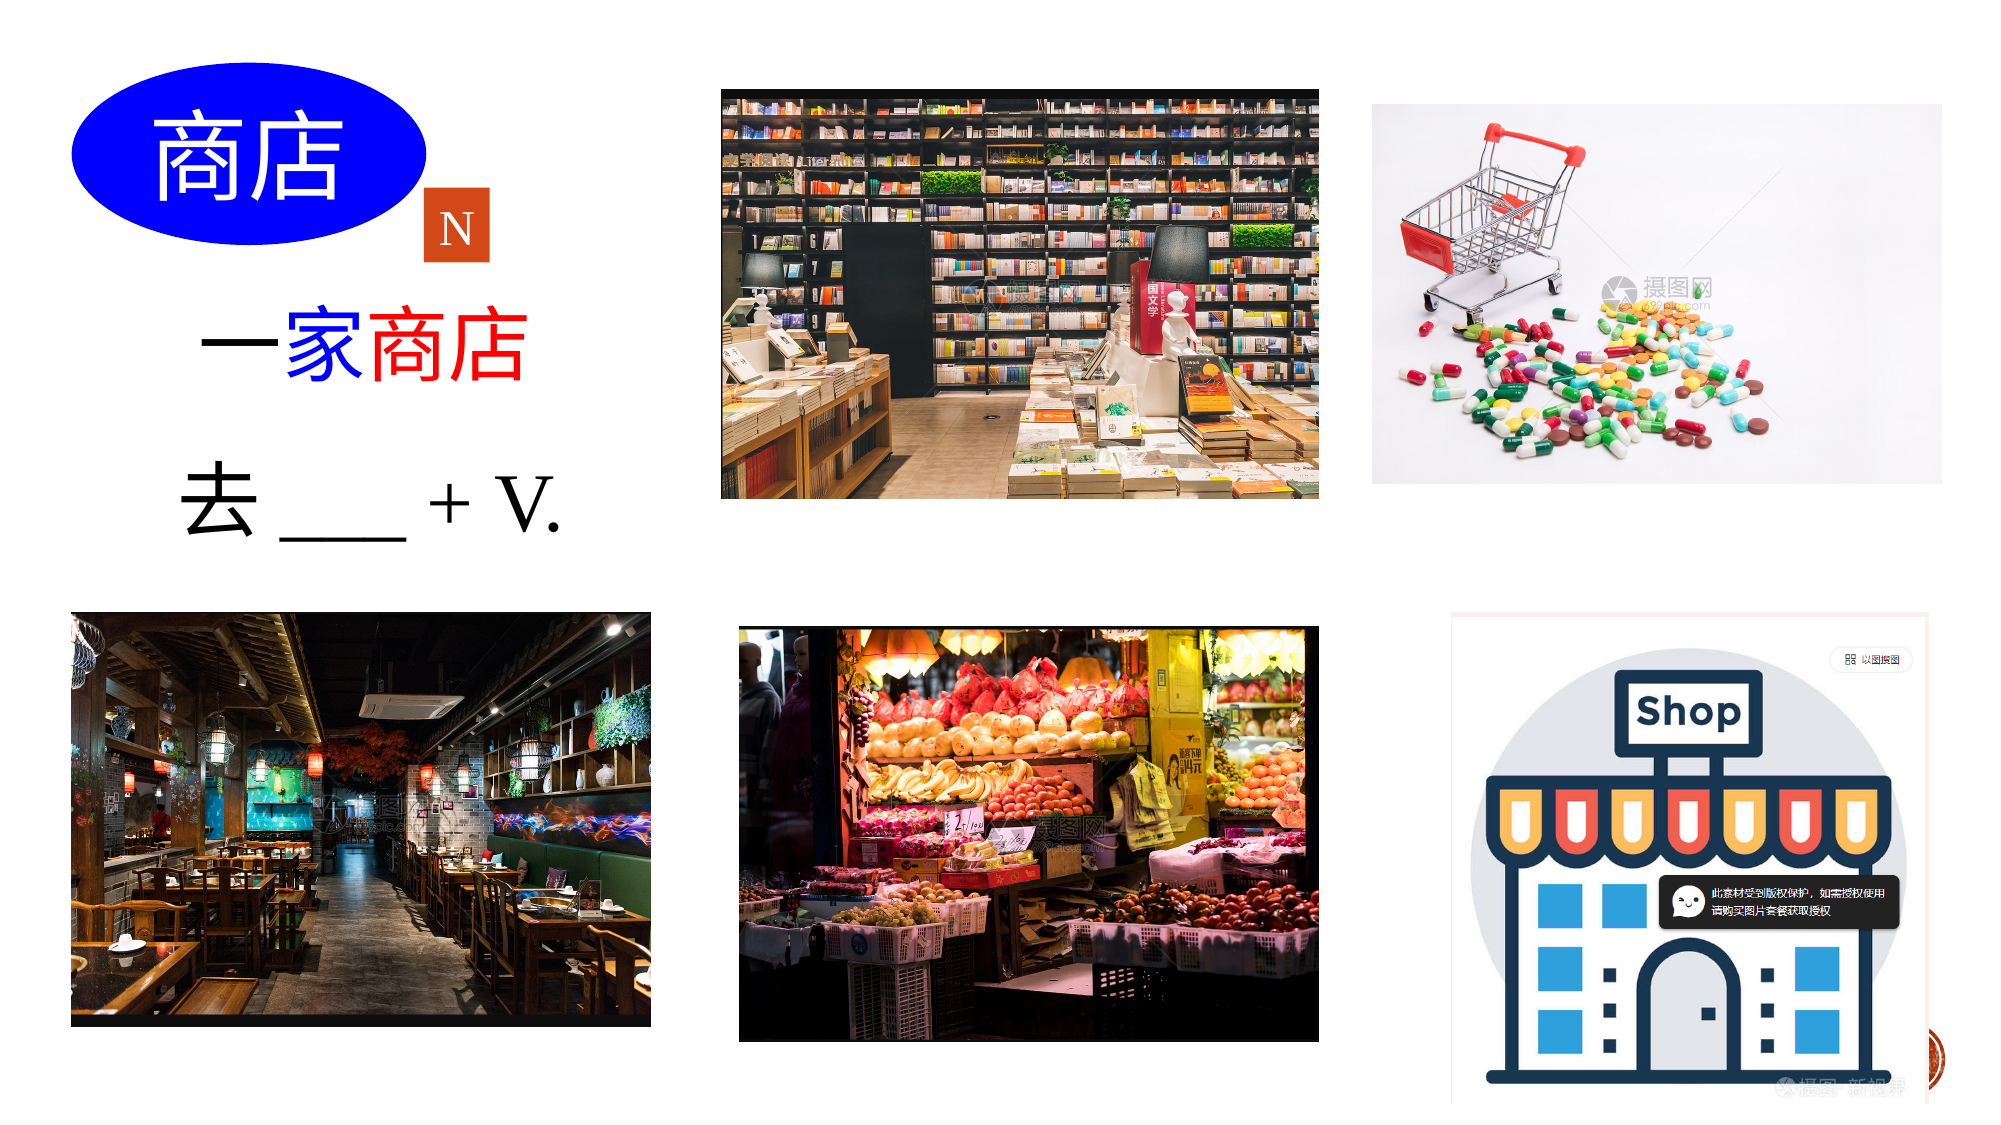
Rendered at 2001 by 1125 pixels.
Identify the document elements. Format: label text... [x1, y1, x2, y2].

picture [71, 612, 651, 1027]
text_box 一家商店 [184, 284, 547, 400]
text_box 去___ + V. [162, 440, 580, 556]
text_box 商店 [70, 61, 428, 247]
picture [739, 626, 1319, 1042]
text_box N [423, 187, 490, 263]
picture [721, 89, 1319, 499]
picture [1451, 612, 1929, 1104]
picture [1372, 104, 1942, 484]
